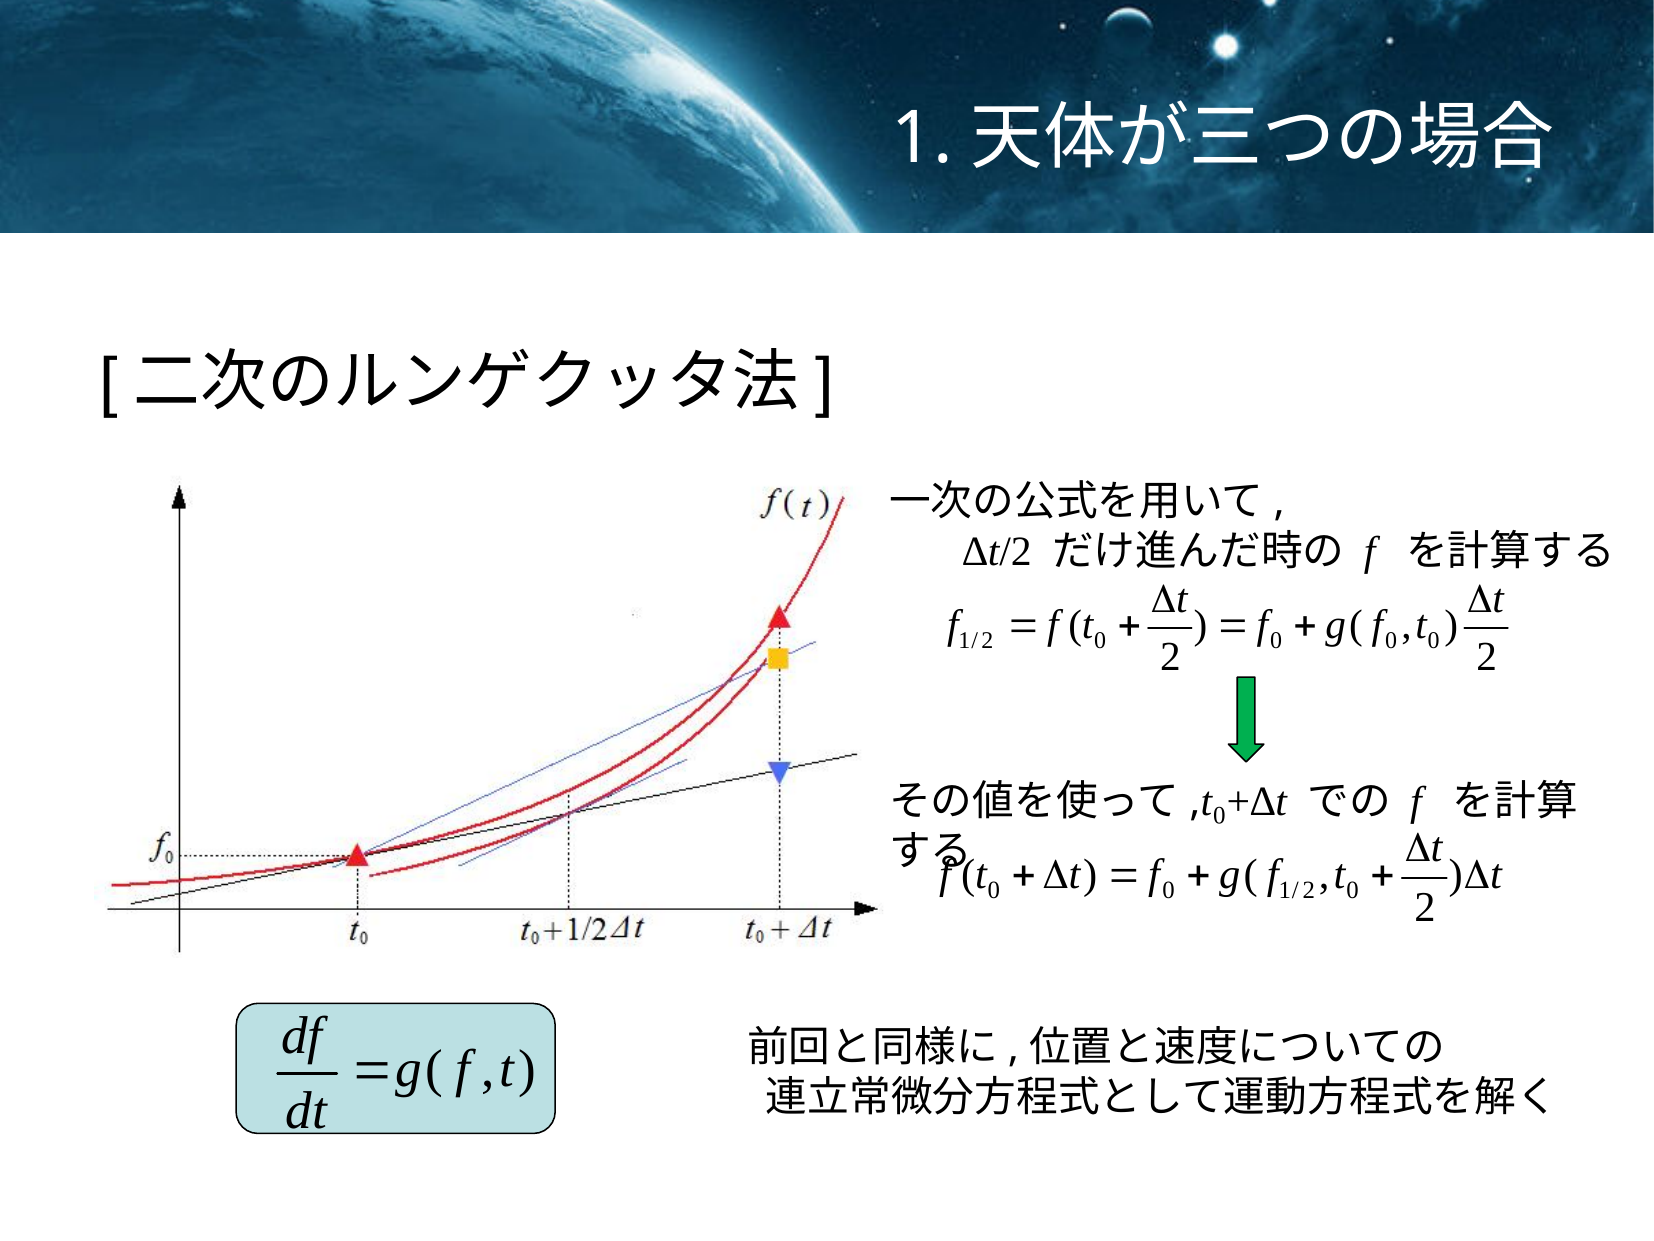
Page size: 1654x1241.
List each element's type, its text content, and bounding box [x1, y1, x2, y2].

picture [0, 0, 1654, 233]
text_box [932, 572, 1517, 680]
text_box 一次の公式を用いて, ∆t/2 だけ進んだ時の f を計算する その値を使って,t₀+∆t での f を計算する [936, 466, 1630, 932]
text_box [1228, 687, 1264, 762]
list [二次のルンゲクッタ法] [82, 289, 1572, 1109]
picture [94, 464, 934, 999]
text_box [924, 820, 1513, 931]
text_box 前回と同様に,位置と速度についての 連立常微分方程式として運動方程式を解く [732, 1012, 1573, 1128]
title 1.天体が三つの場合 [82, 49, 1572, 217]
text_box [235, 1006, 556, 1141]
